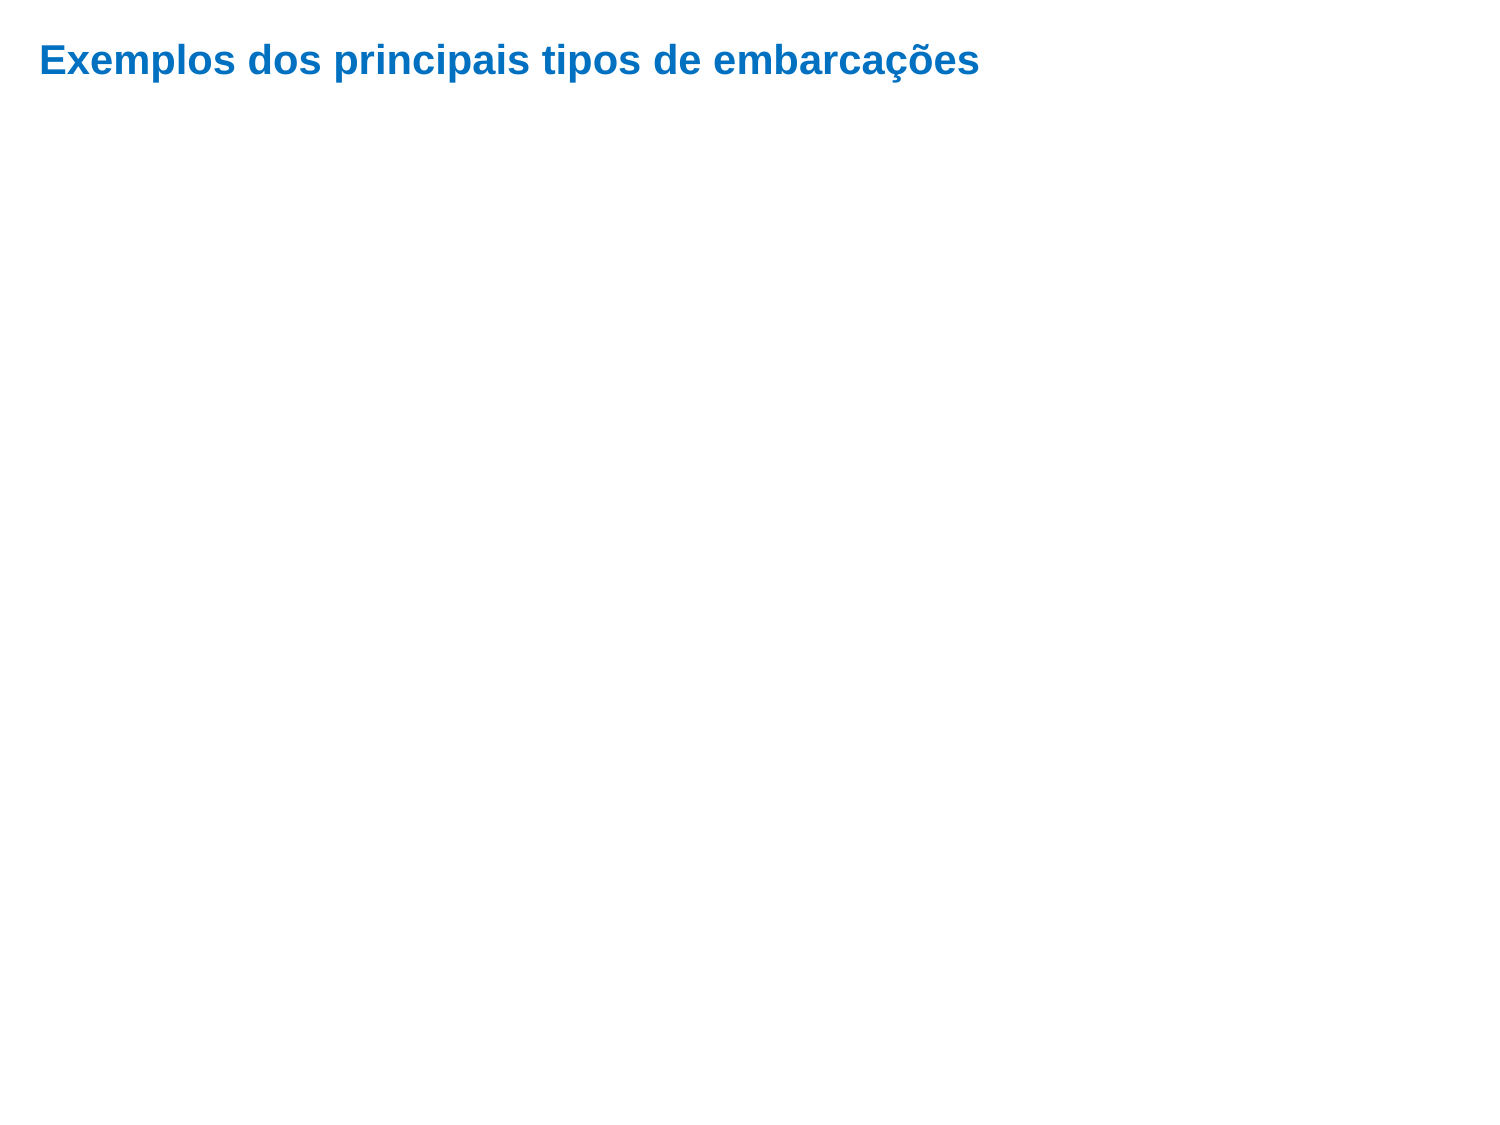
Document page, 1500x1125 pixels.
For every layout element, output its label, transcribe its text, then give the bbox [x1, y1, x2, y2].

title Exemplos dos principais tipos de embarcações [30, 30, 1471, 86]
